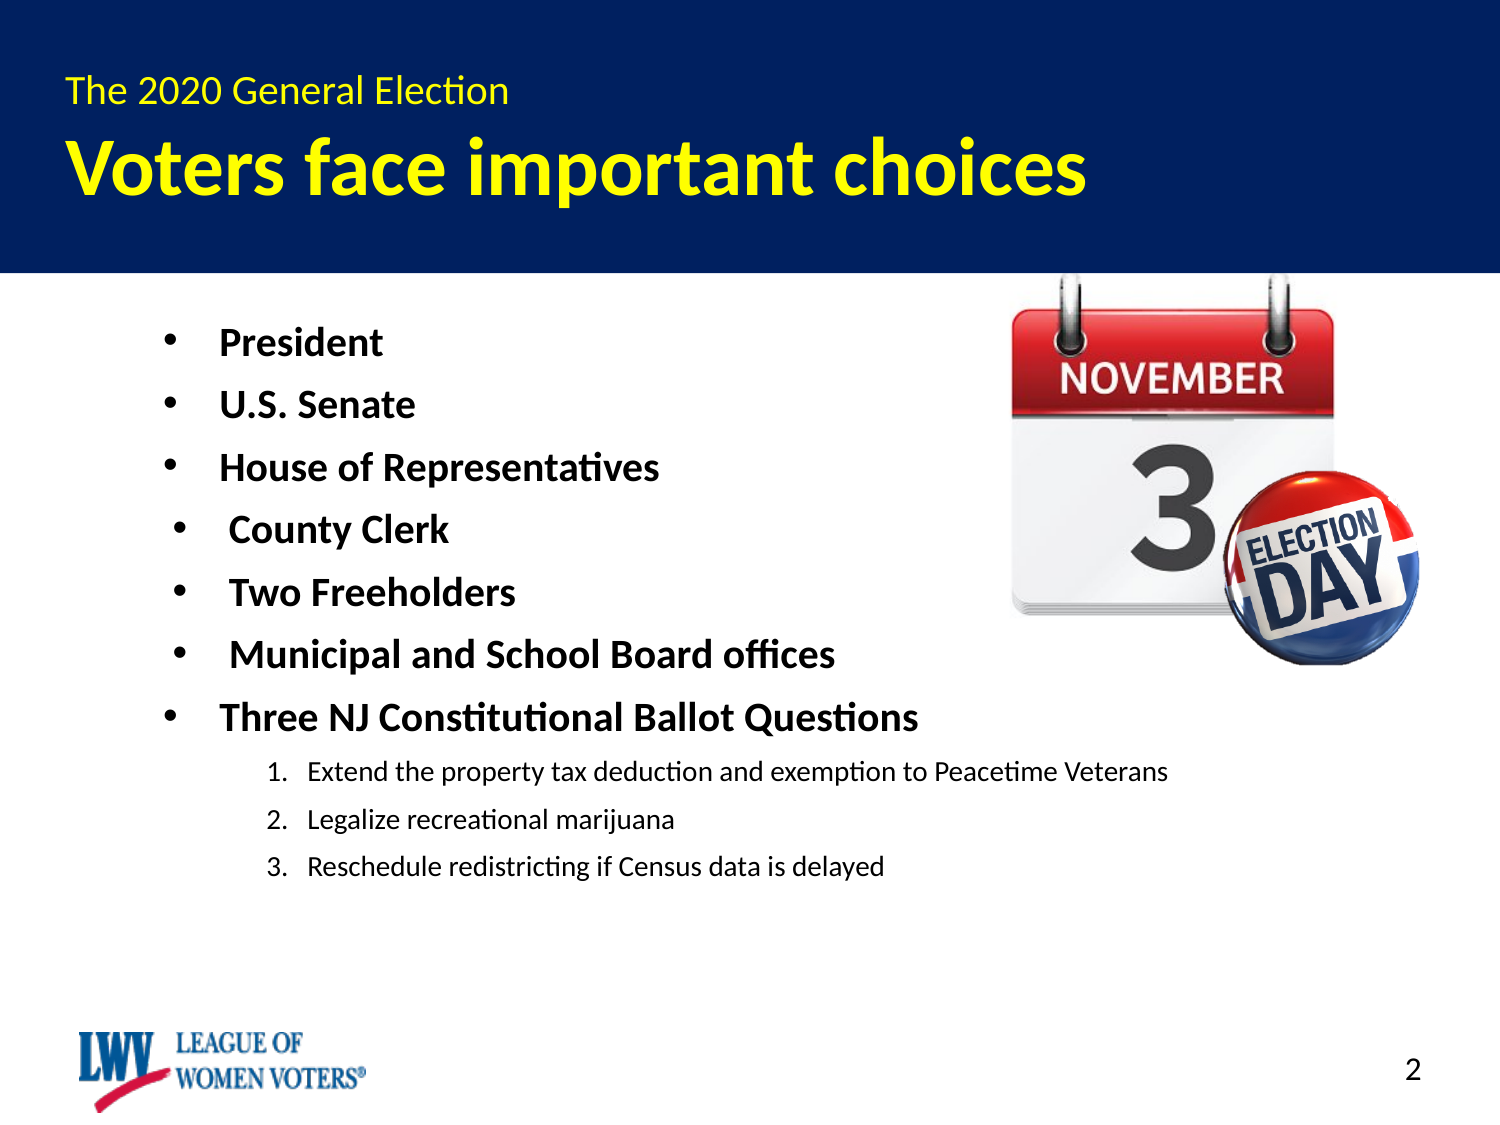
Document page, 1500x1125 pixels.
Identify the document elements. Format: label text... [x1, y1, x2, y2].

text_box 2 [1205, 1039, 1437, 1094]
picture [908, 190, 1442, 720]
text_box President U.S. Senate House of Representatives County Clerk Two Freeholders Municipal and School Board offices Three NJ Constitutional Ballot Questions Extend the property tax deduction and exemption to Peacetime Veterans Legalize recreational marijuana Reschedule redistricting if Census data is delayed [148, 307, 1424, 890]
text_box [0, 0, 1500, 274]
text_box The 2020 General Election Voters face important choices [50, 55, 1455, 220]
picture [79, 1032, 366, 1113]
